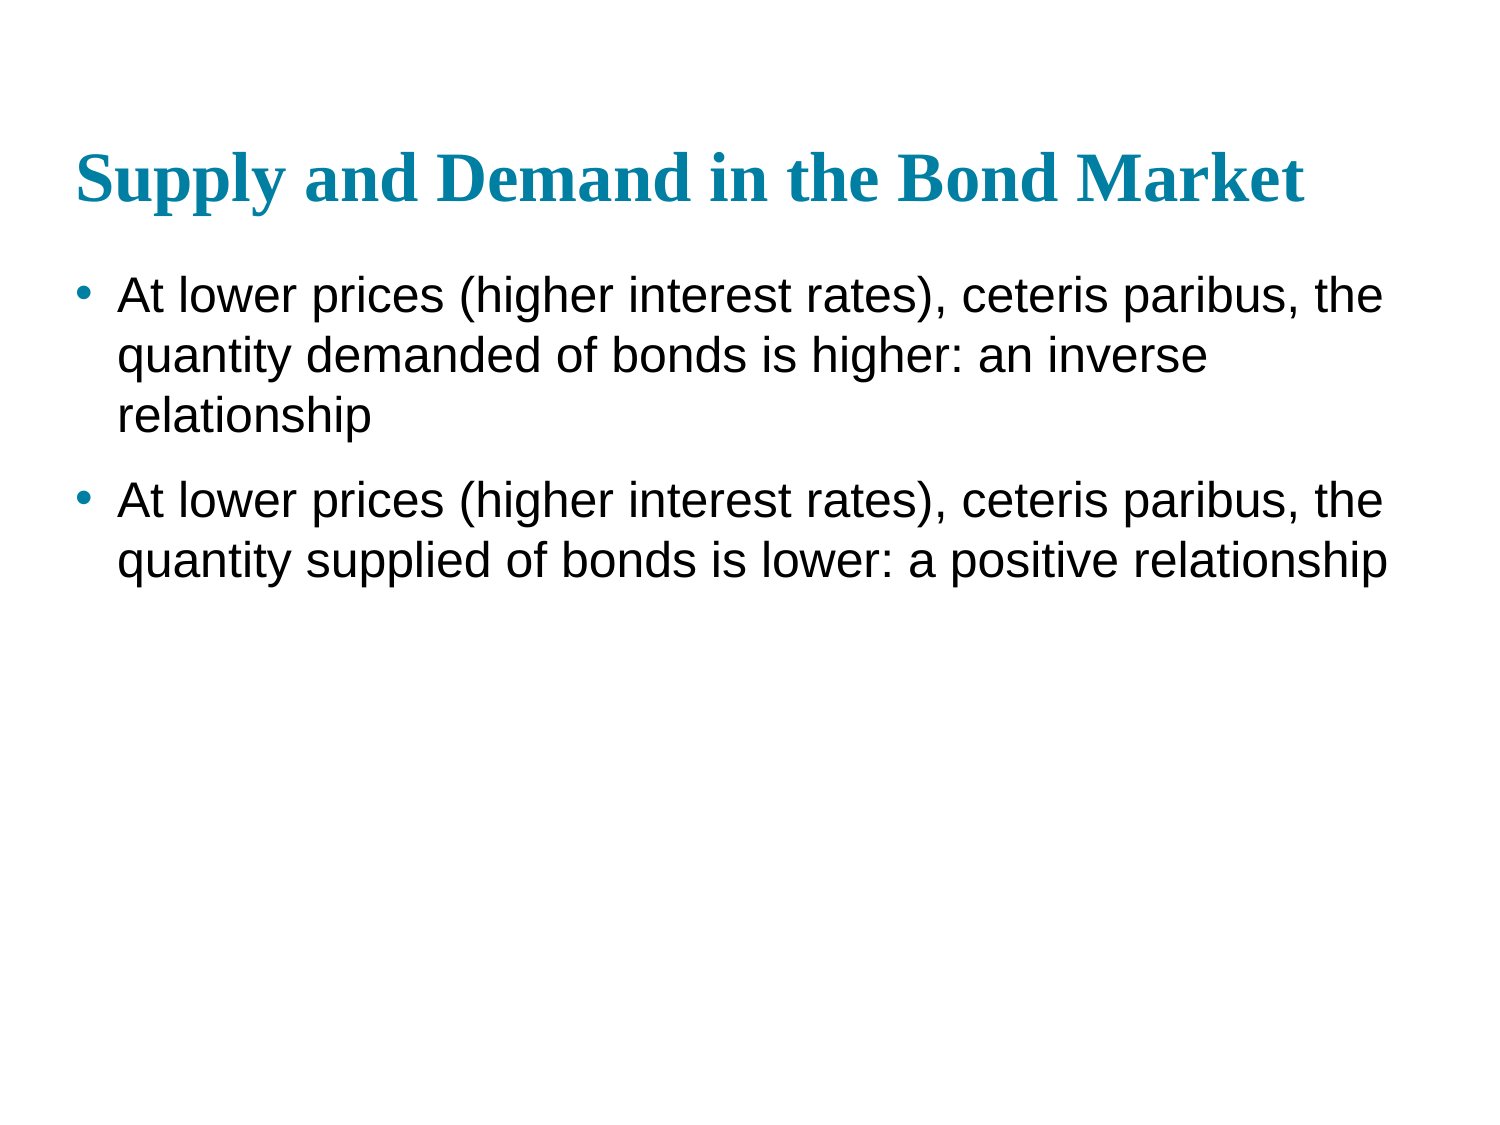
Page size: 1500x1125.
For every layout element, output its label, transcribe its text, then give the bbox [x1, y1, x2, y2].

list At lower prices (higher interest rates), ceteris paribus, the quantity demanded of bonds is higher: an inverse relationship At lower prices (higher interest rates), ceteris paribus, the quantity supplied of bonds is lower: a positive relationship [75, 262, 1425, 1005]
title Supply and Demand in the Bond Market [75, 35, 1463, 216]
